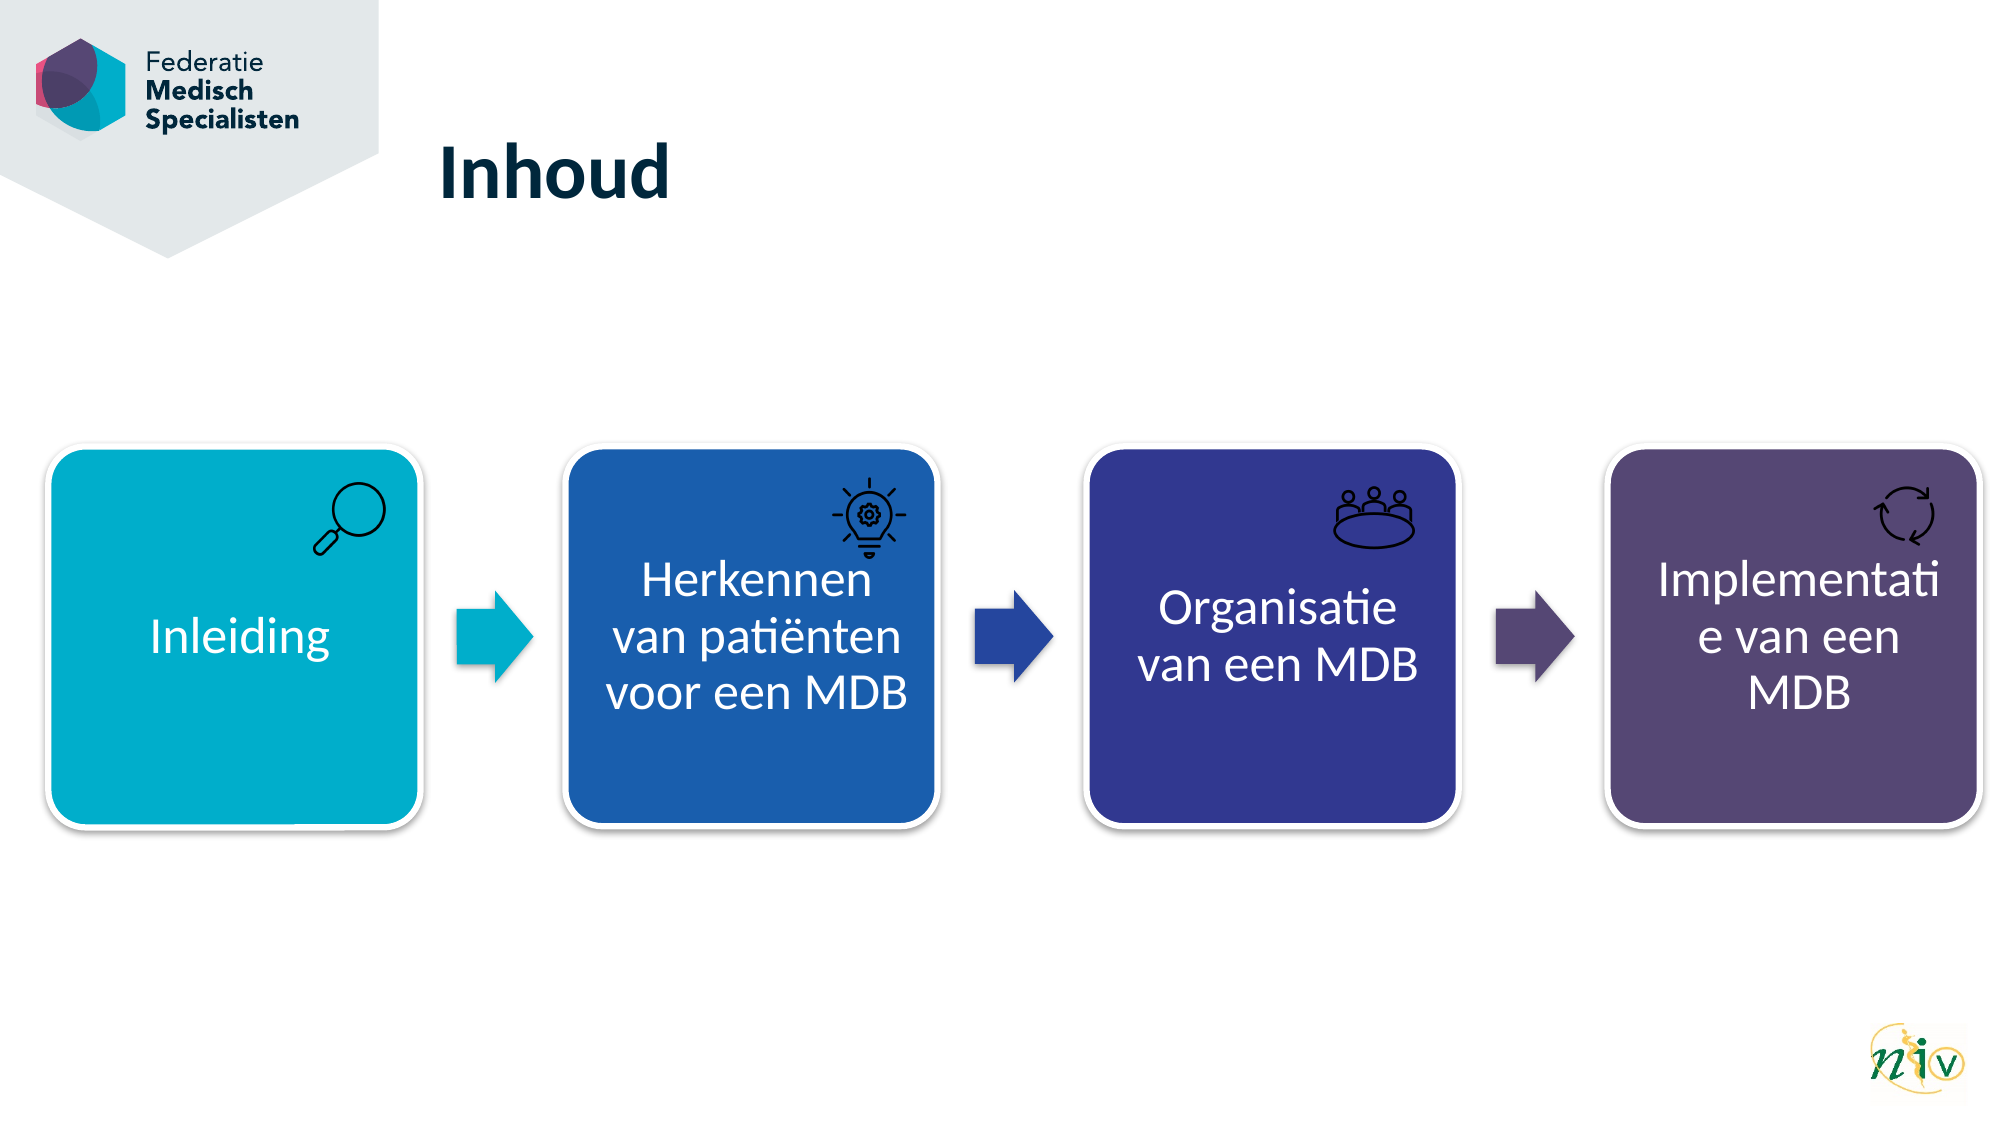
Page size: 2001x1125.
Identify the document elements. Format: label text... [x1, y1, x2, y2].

picture [305, 474, 394, 563]
picture [825, 474, 914, 563]
title Inhoud [438, 60, 1862, 207]
picture [1861, 470, 1950, 559]
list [43, 207, 1981, 1065]
picture [1870, 1022, 1968, 1107]
picture [1330, 468, 1419, 557]
